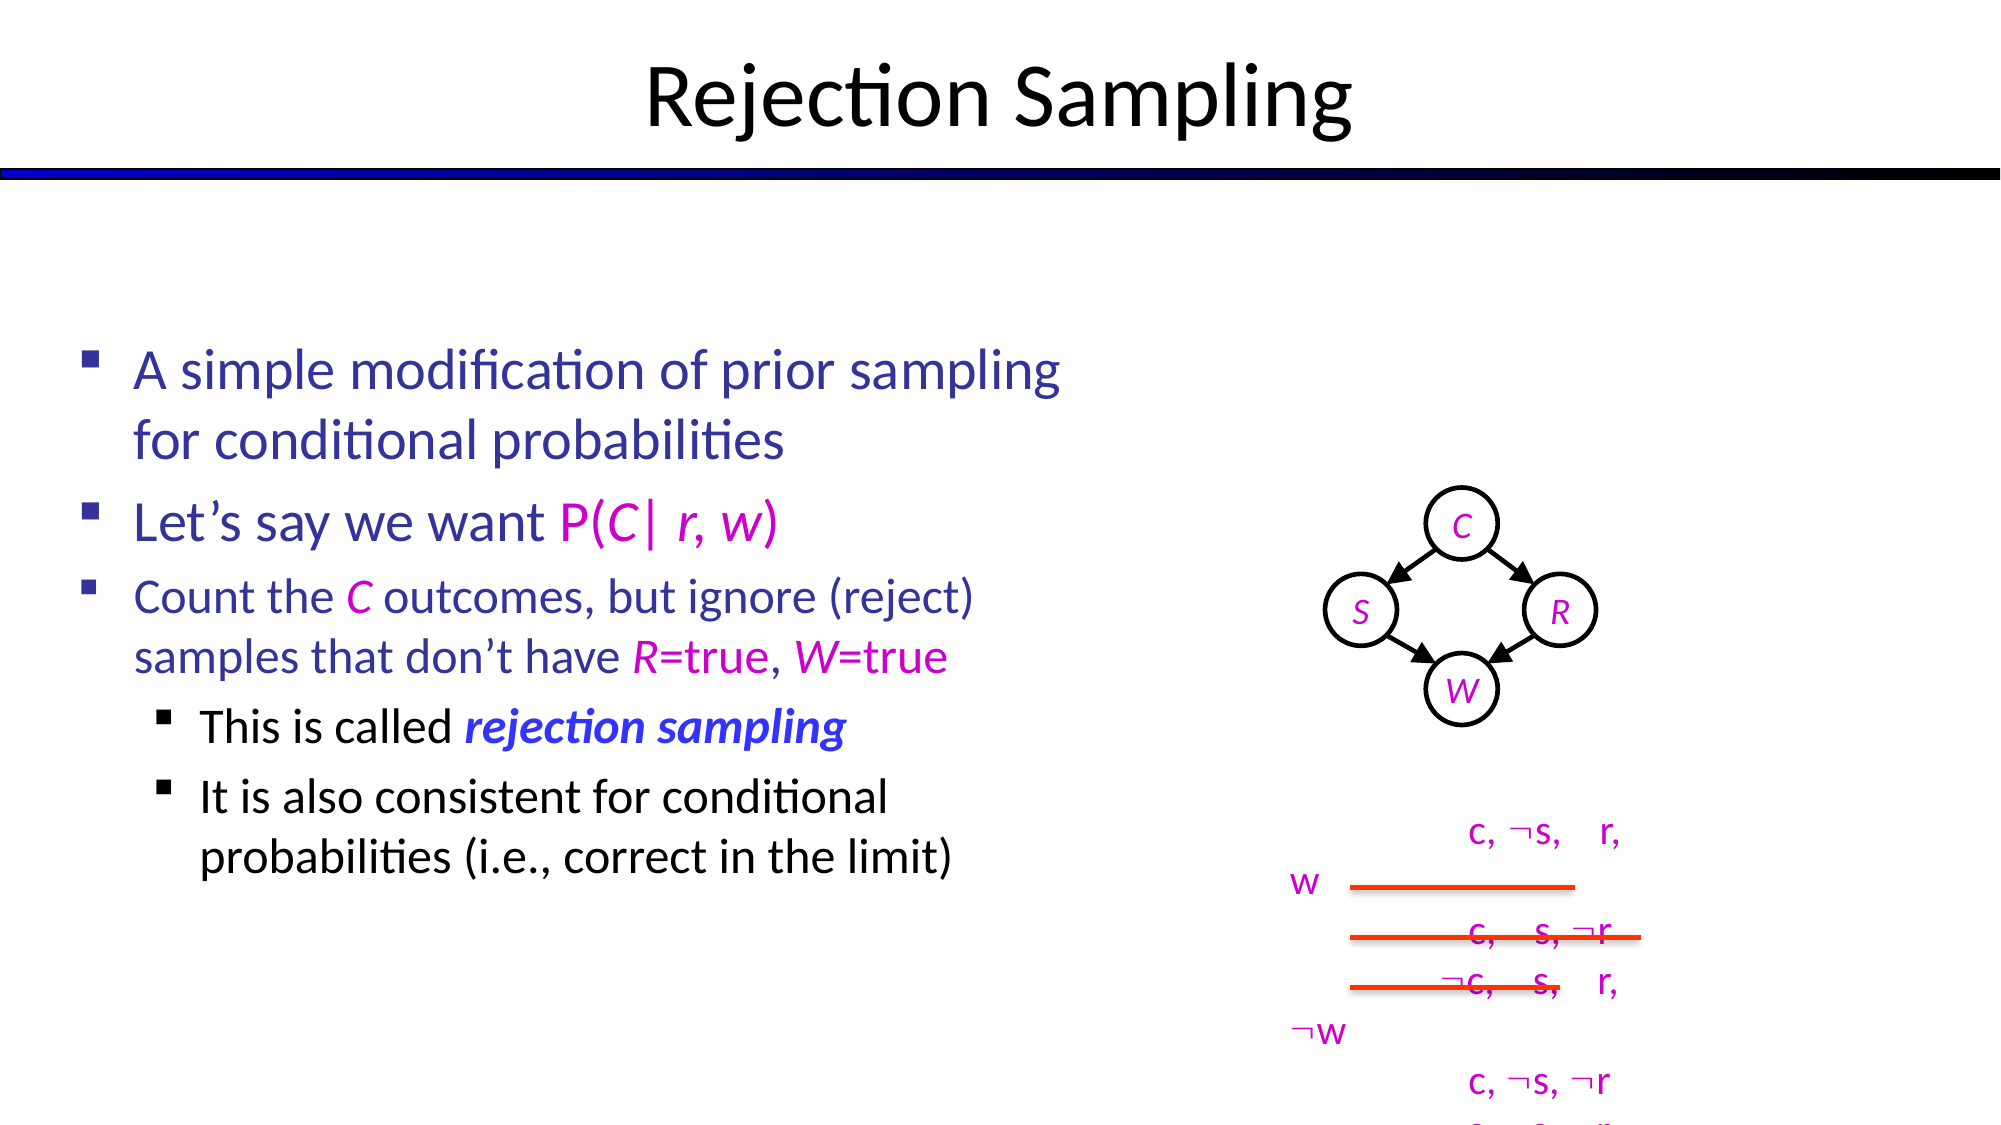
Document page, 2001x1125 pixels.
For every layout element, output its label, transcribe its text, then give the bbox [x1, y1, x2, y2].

title Rejection Sampling [0, 0, 2000, 184]
list A simple modification of prior sampling for conditional probabilities Let’s say we want P(C| r, w) Count the C outcomes, but ignore (reject) samples that don’t have R=true, W=true This is called rejection sampling It is also consistent for conditional probabilities (i.e., correct in the limit) [62, 262, 1126, 1006]
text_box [1324, 487, 1597, 726]
text_box c, s, r, w c, s, r c, s, r, w c, s, r c, s, r, w [1200, 795, 1675, 1125]
